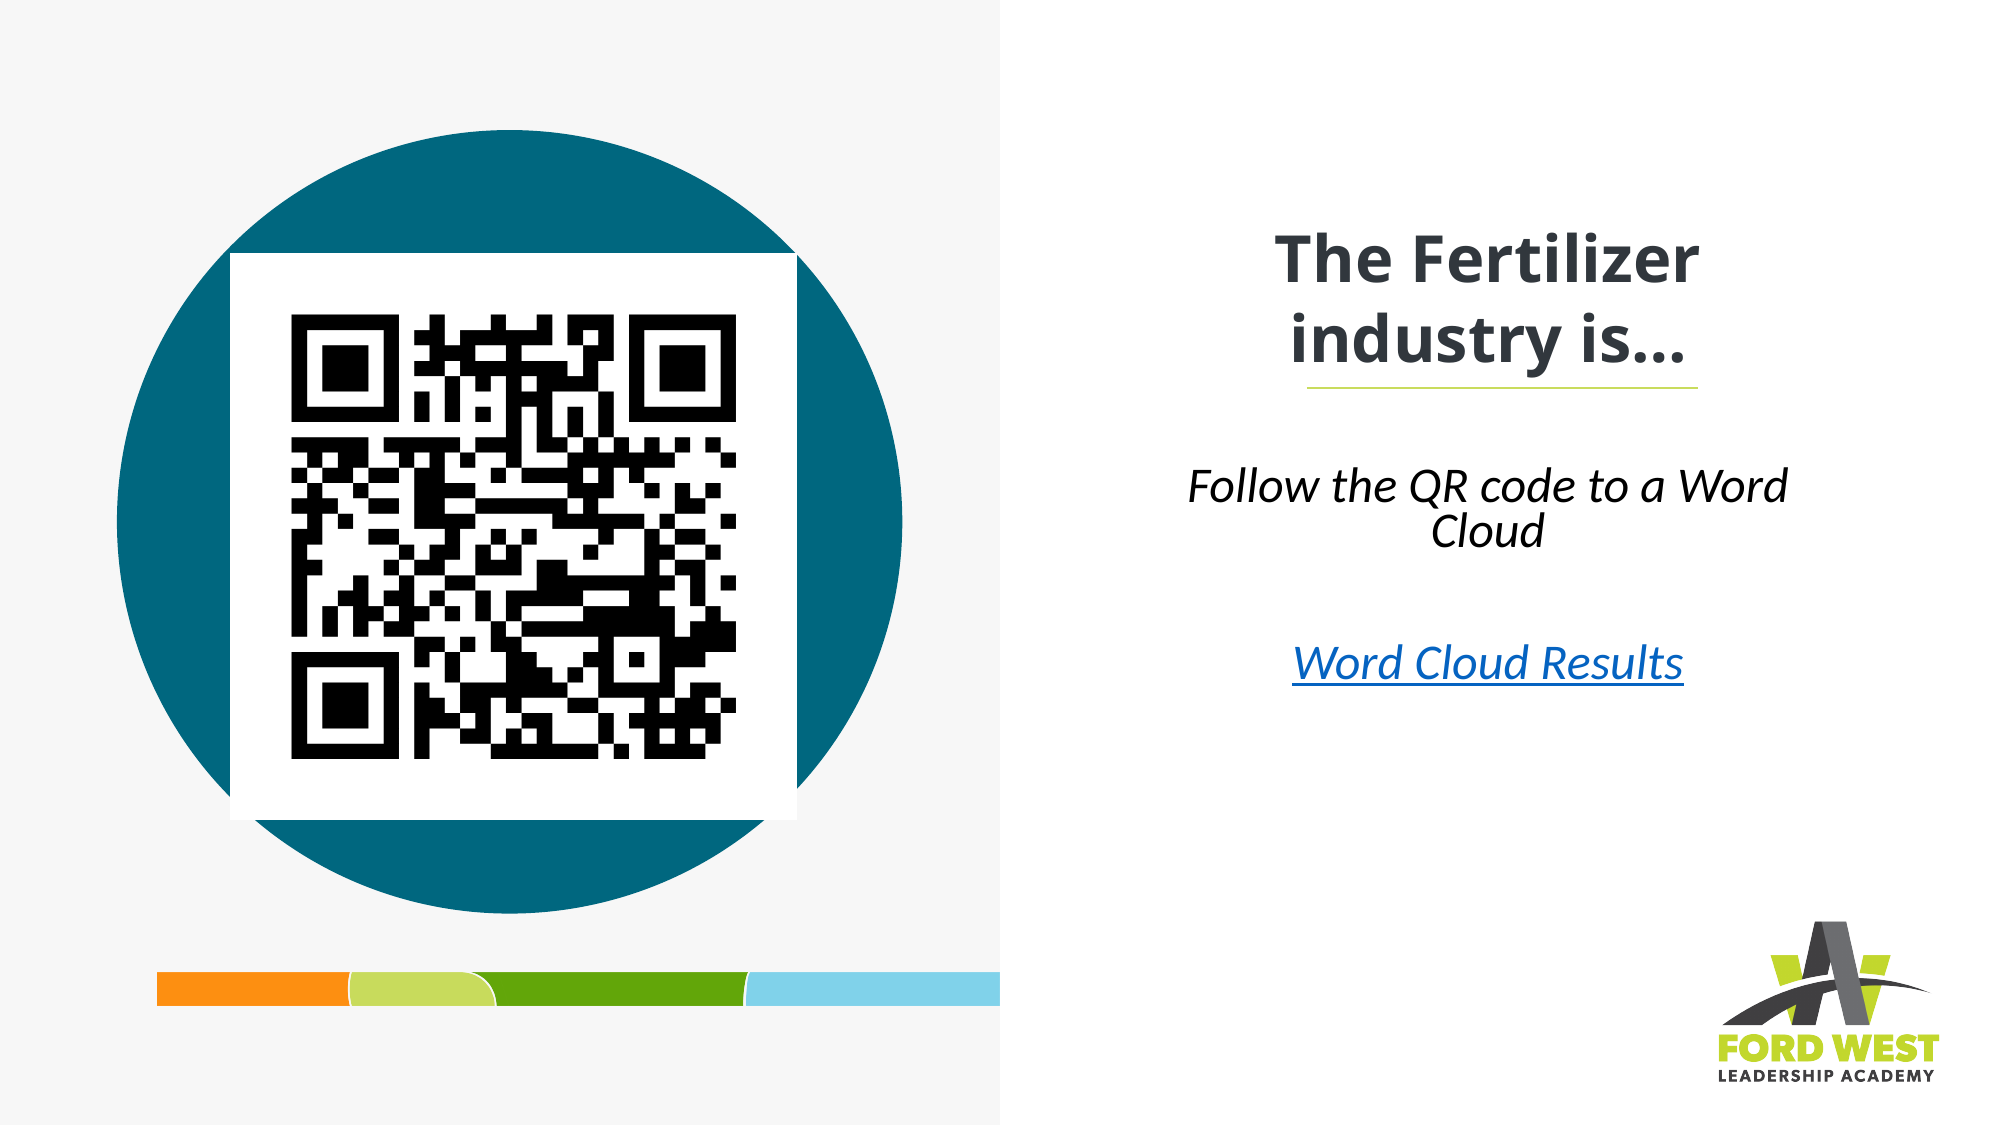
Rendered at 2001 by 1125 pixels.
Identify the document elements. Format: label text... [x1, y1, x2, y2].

text_box [253, 820, 766, 915]
picture [157, 972, 1000, 1006]
list Follow the QR code to a Word Cloud Word Cloud Results [1115, 459, 1861, 973]
picture [230, 253, 797, 820]
text_box [115, 129, 904, 799]
list The Fertilizer industry is… [1115, 208, 1861, 388]
picture [1705, 878, 1953, 1125]
